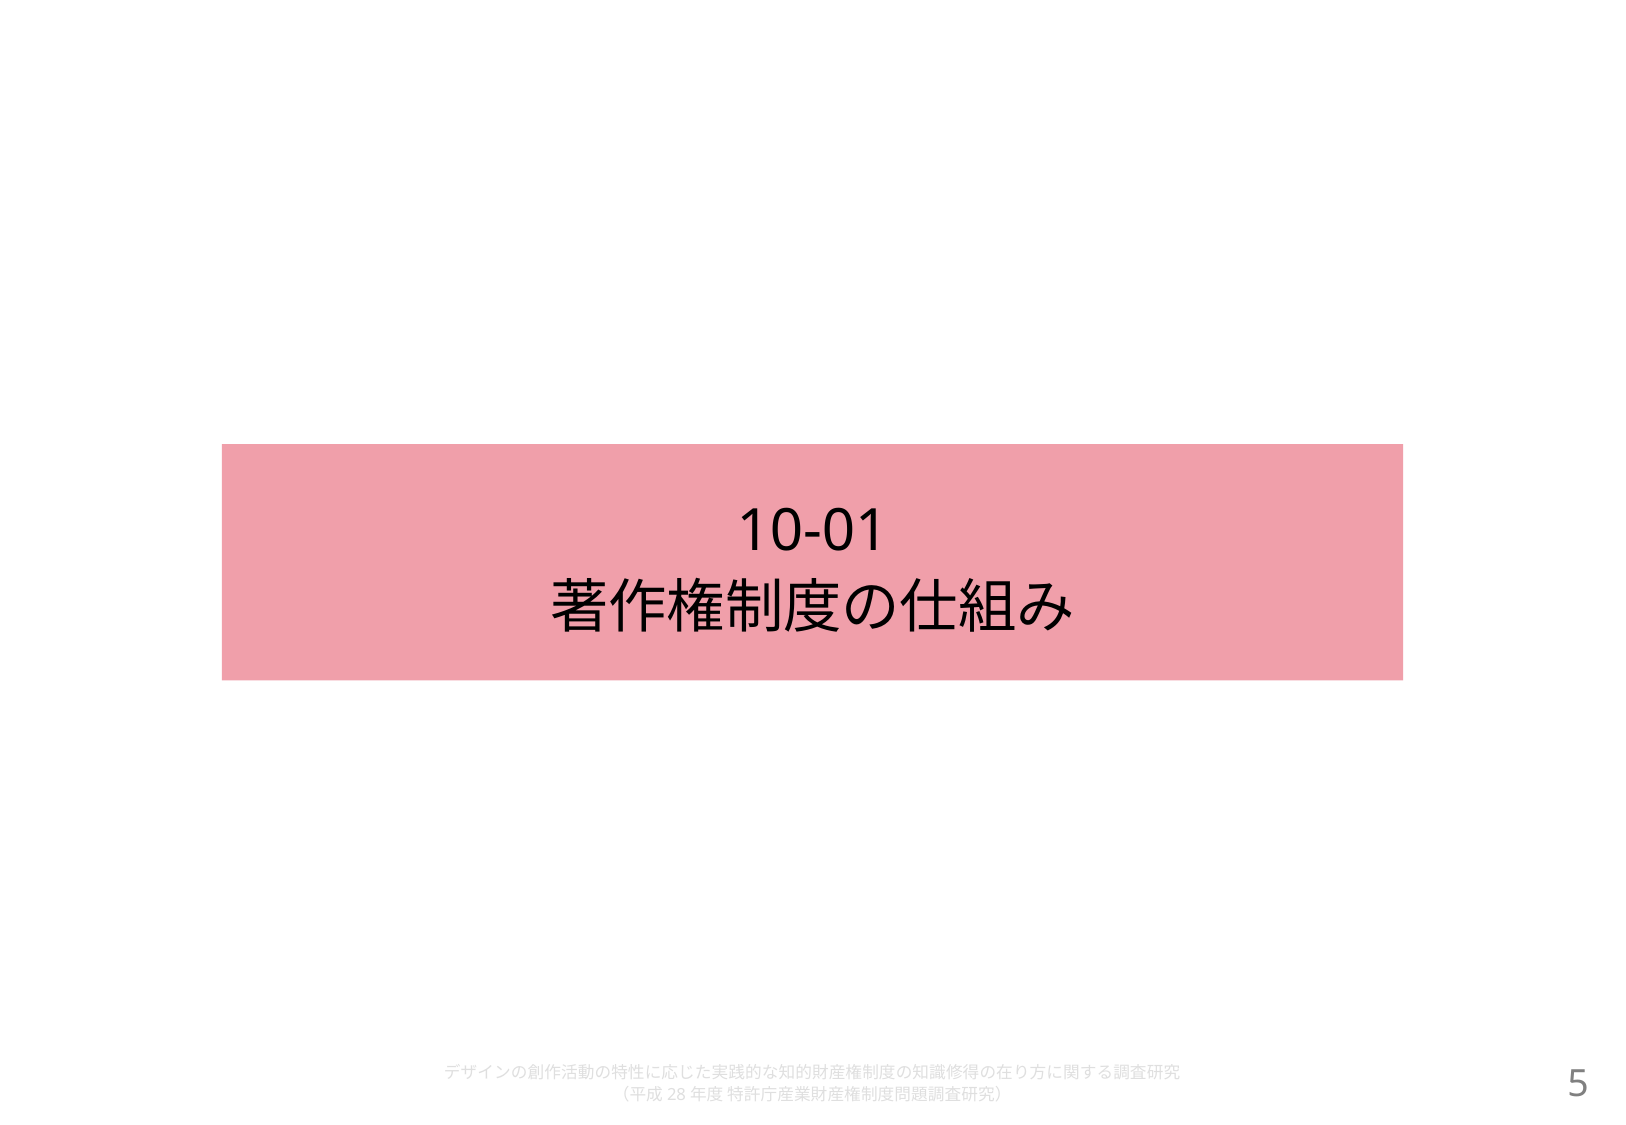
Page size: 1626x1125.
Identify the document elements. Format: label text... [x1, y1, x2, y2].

footer デザインの創作活動の特性に応じた実践的な知的財産権制度の知識修得の在り方に関する調査研究 （平成28年度 特許庁産業財産権制度問題調査研究） [21, 1058, 1604, 1106]
title 10-01 著作権制度の仕組み [221, 444, 1404, 681]
